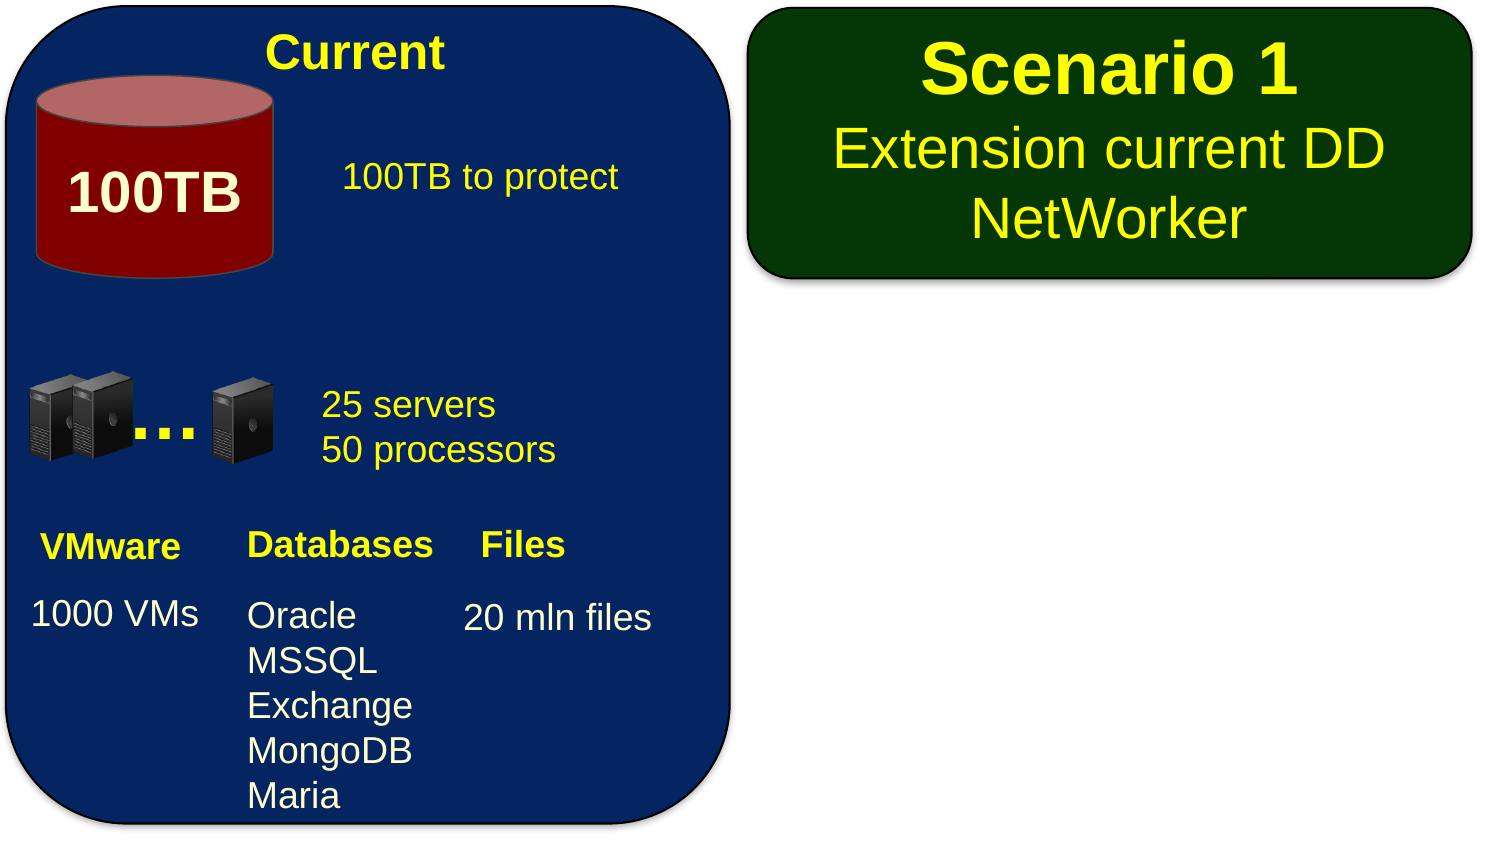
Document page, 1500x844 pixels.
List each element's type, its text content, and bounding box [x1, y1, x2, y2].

text_box 1000 VMs [30, 588, 200, 635]
text_box CBT bit map of disk blocks in memory [36, 75, 273, 126]
text_box Oracle MSSQL Exchange MongoDB Maria [246, 591, 414, 817]
text_box 25 servers 50 processors [321, 380, 557, 471]
text_box … [126, 364, 203, 455]
text_box Databases [246, 519, 435, 565]
text_box 100TB to protect [341, 152, 620, 198]
text_box Scenario 1 Extension current DD NetWorker [832, 19, 1388, 250]
text_box [746, 7, 1473, 280]
text_box [6, 717, 1473, 840]
text_box 100TB [36, 75, 274, 279]
picture [29, 371, 133, 462]
text_box Current [264, 19, 446, 80]
text_box 20 mln files [463, 593, 653, 639]
text_box Files [480, 519, 567, 565]
text_box [5, 5, 731, 825]
picture [212, 376, 274, 465]
text_box VMware [39, 522, 182, 568]
